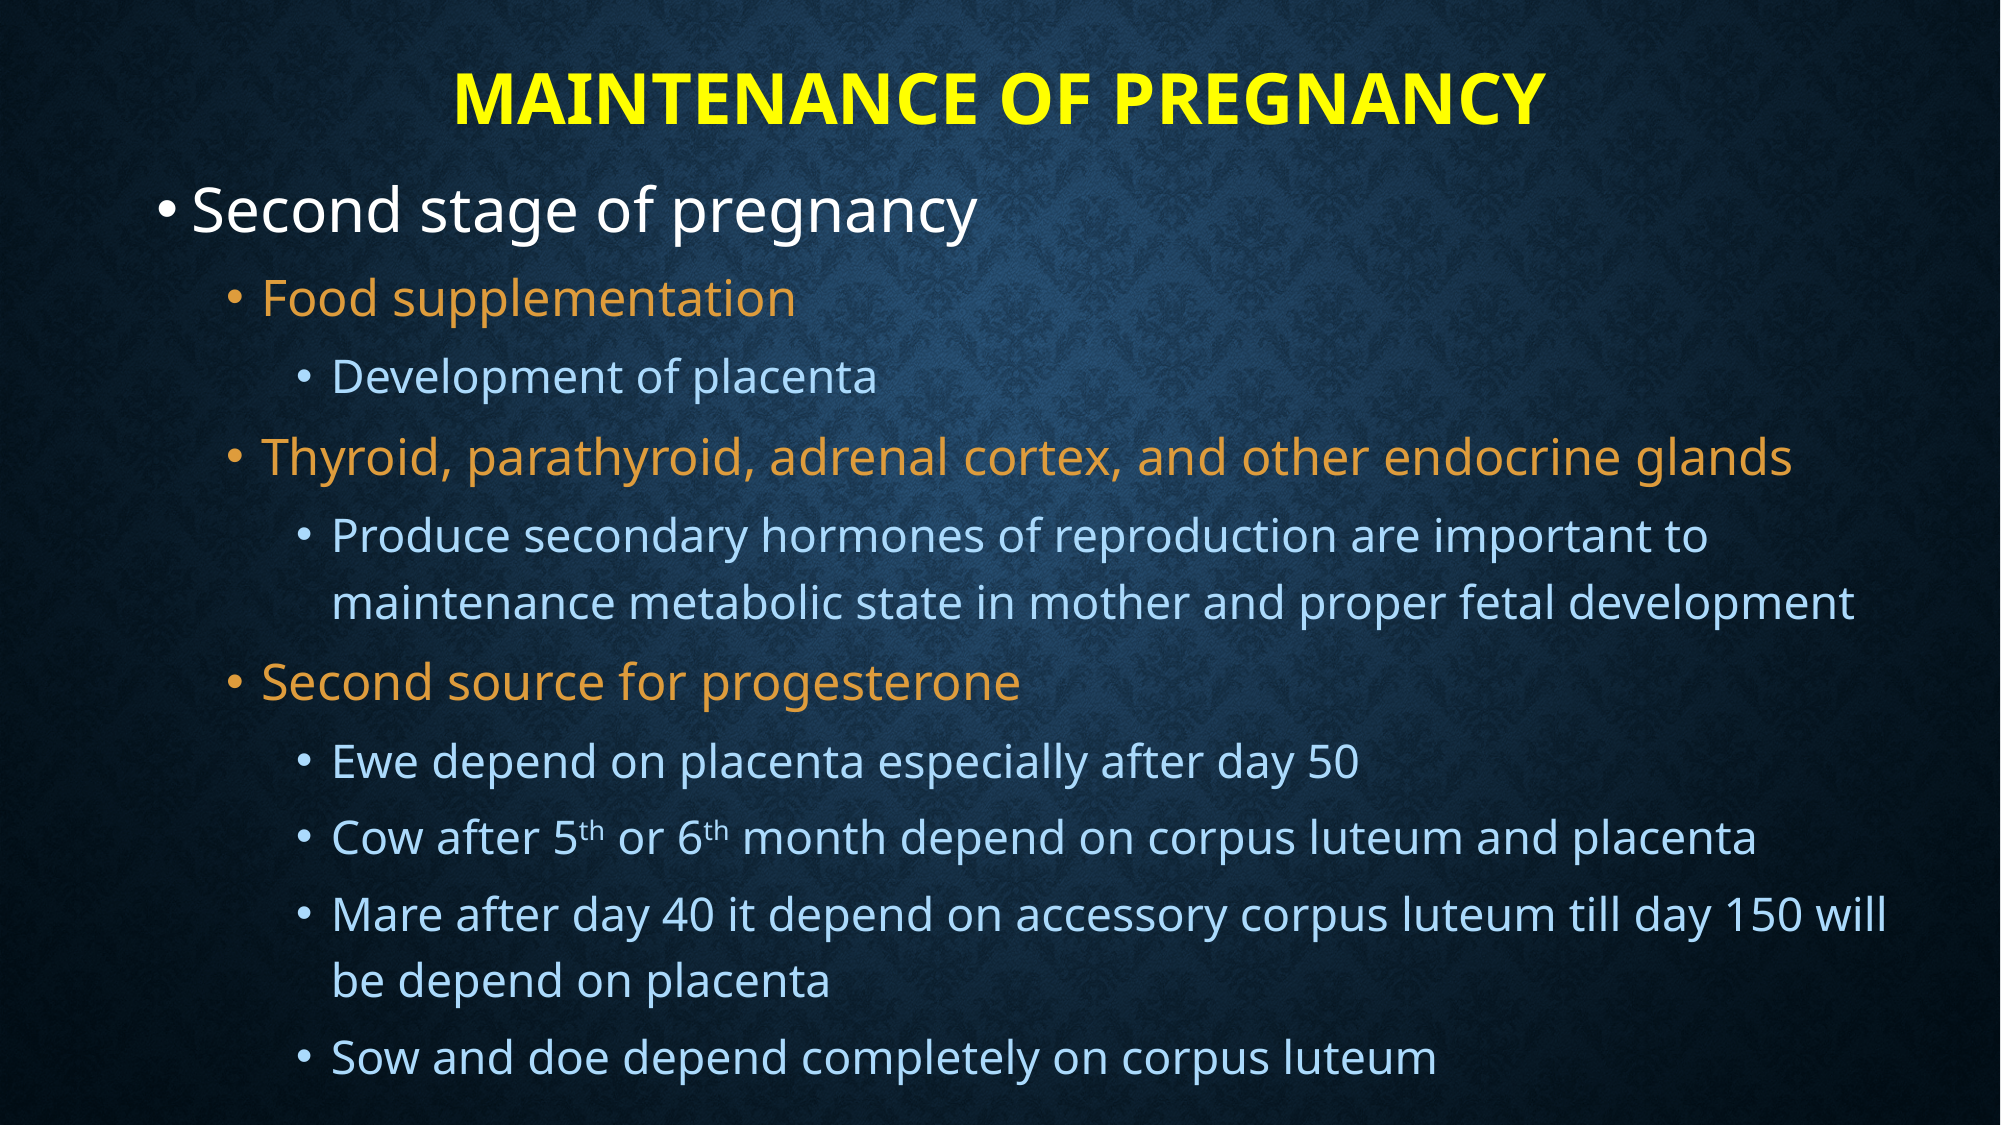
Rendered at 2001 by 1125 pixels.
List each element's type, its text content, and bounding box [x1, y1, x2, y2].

list Second stage of pregnancy Food supplementation Development of placenta Thyroid, parathyroid, adrenal cortex, and other endocrine glands Produce secondary hormones of reproduction are important to maintenance metabolic state in mother and proper fetal development Second source for progesterone Ewe depend on placenta especially after day 50 Cow after 5th or 6th month depend on corpus luteum and placenta Mare after day 40 it depend on accessory corpus luteum till day 150 will be depend on placenta Sow and doe depend completely on corpus luteum [71, 147, 1957, 1101]
title Maintenance of pregnancy [149, 27, 1849, 147]
